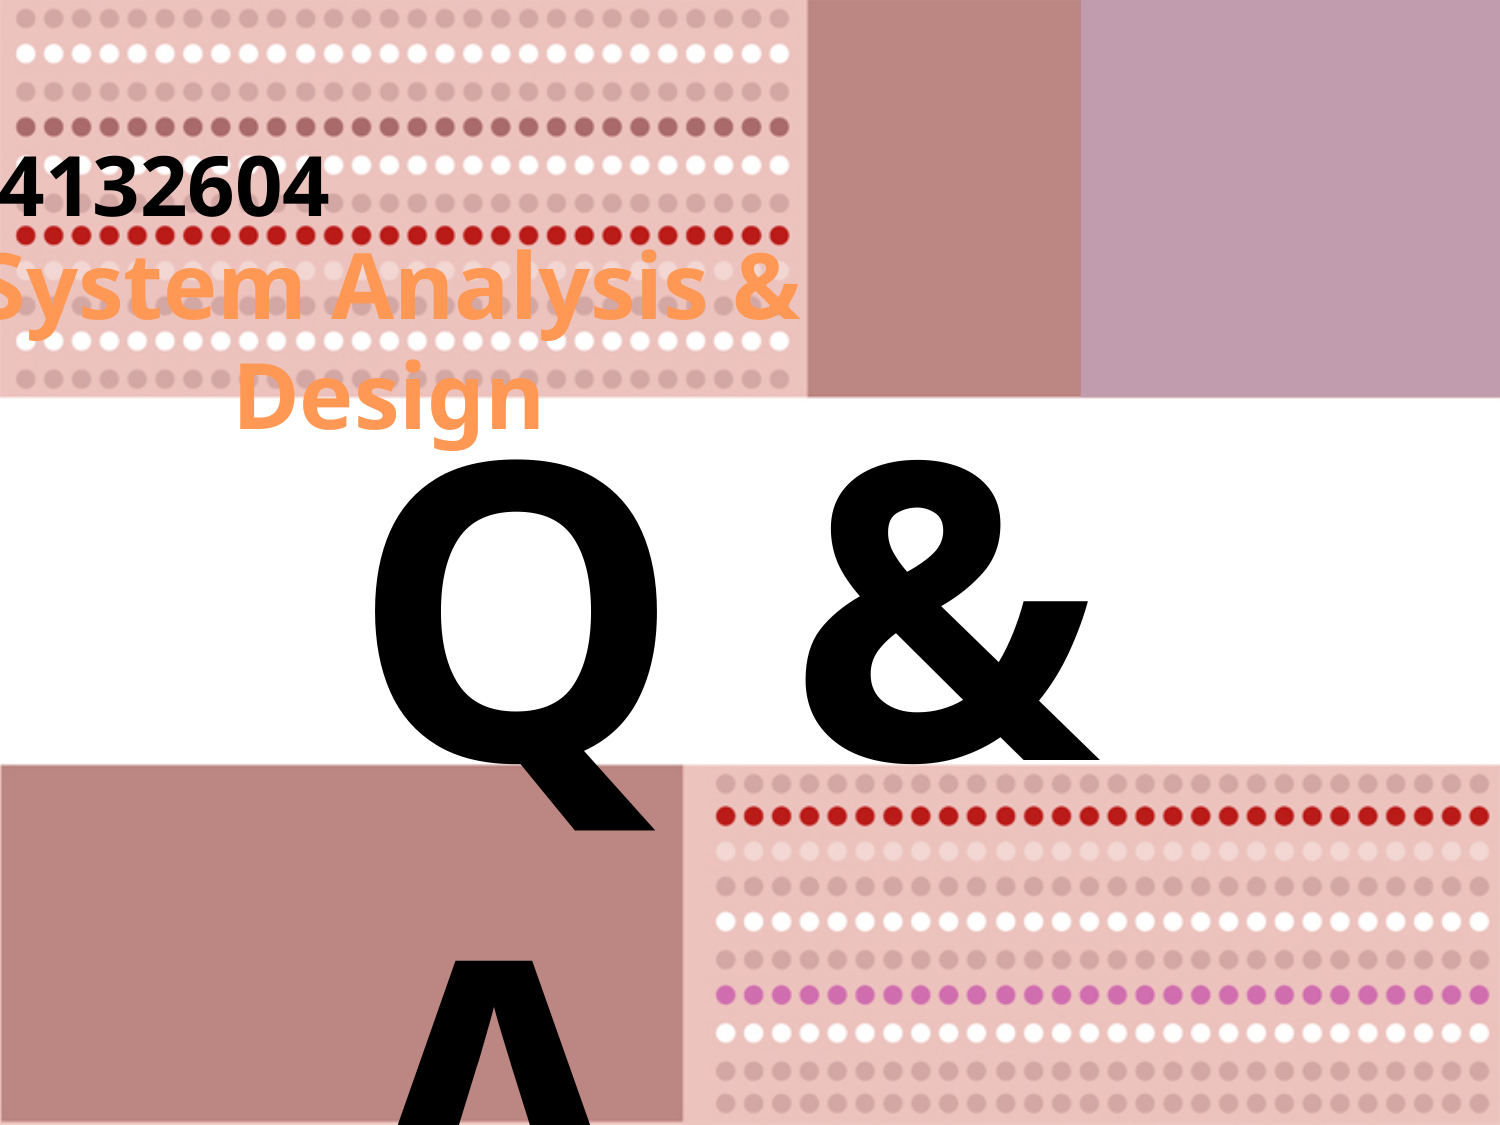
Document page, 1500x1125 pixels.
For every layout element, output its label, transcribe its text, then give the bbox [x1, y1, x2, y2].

picture [1128, 399, 1500, 1125]
picture [0, 508, 336, 1125]
text_box [1079, 0, 1500, 399]
picture [0, 0, 1079, 338]
subtitle System Analysis & Design [0, 219, 915, 508]
text_box Q & A [336, 338, 1128, 1125]
text_box 4132604 [0, 125, 346, 241]
